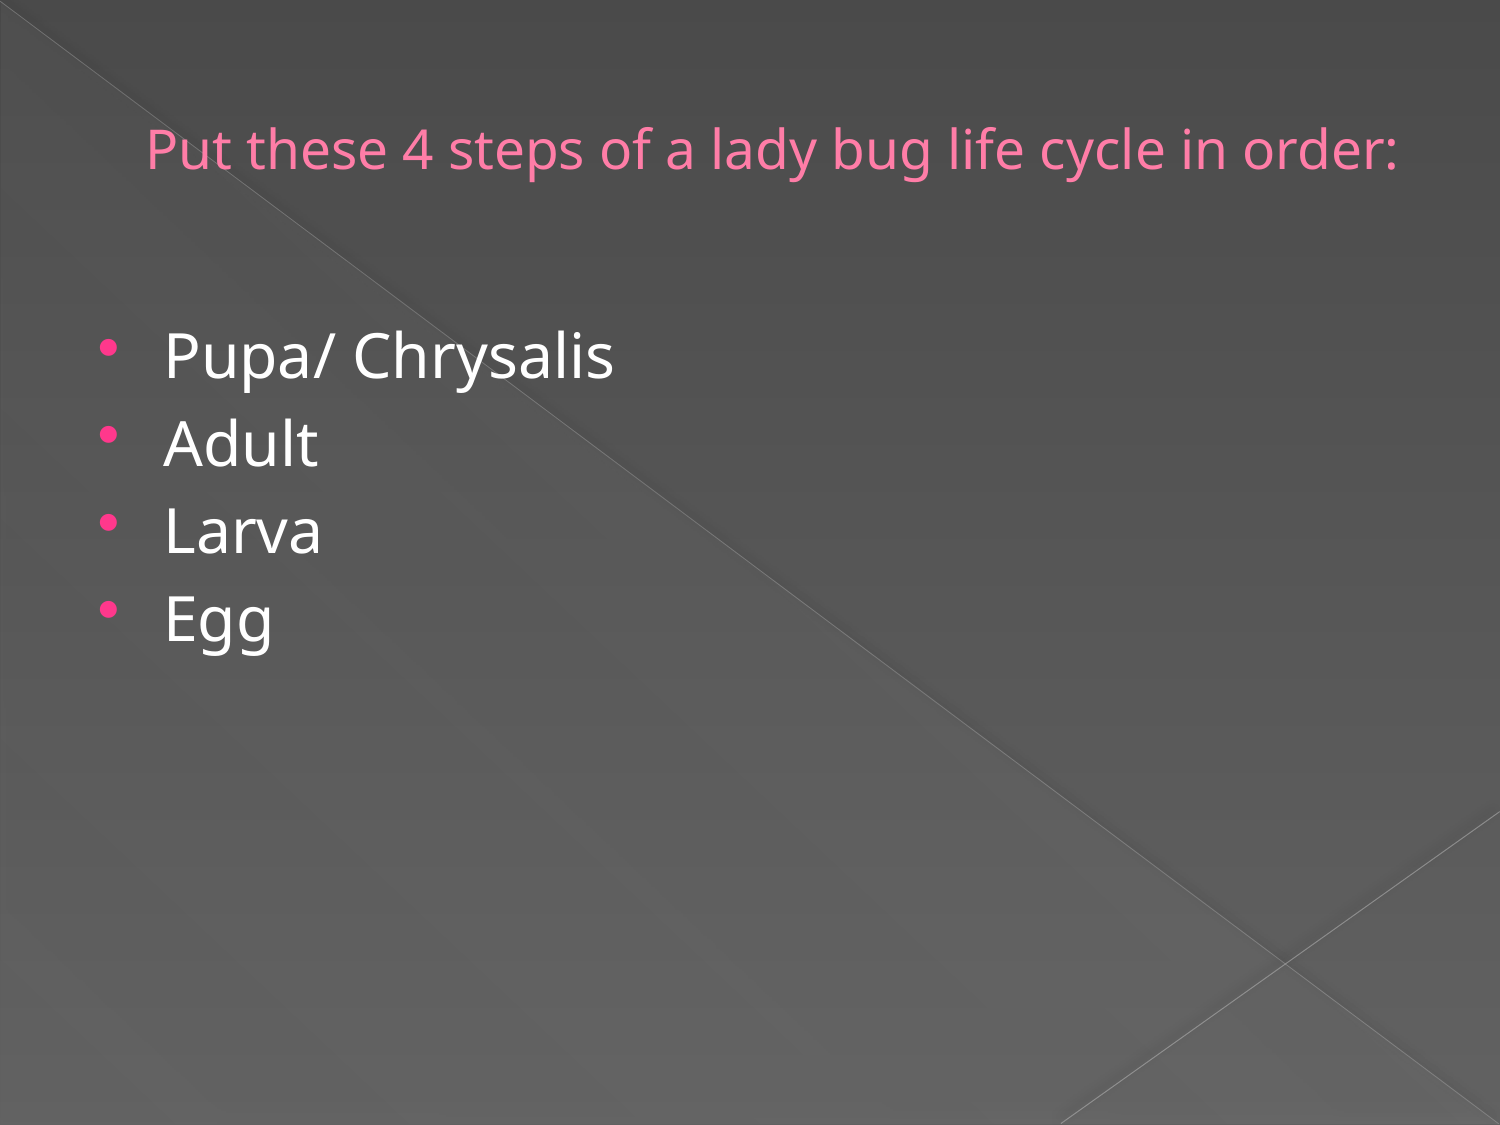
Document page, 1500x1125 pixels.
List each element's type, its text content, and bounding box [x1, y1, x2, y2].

title Put these 4 steps of a lady bug life cycle in order: [75, 87, 1425, 274]
list Pupa/ Chrysalis Adult Larva Egg [75, 308, 1425, 1059]
